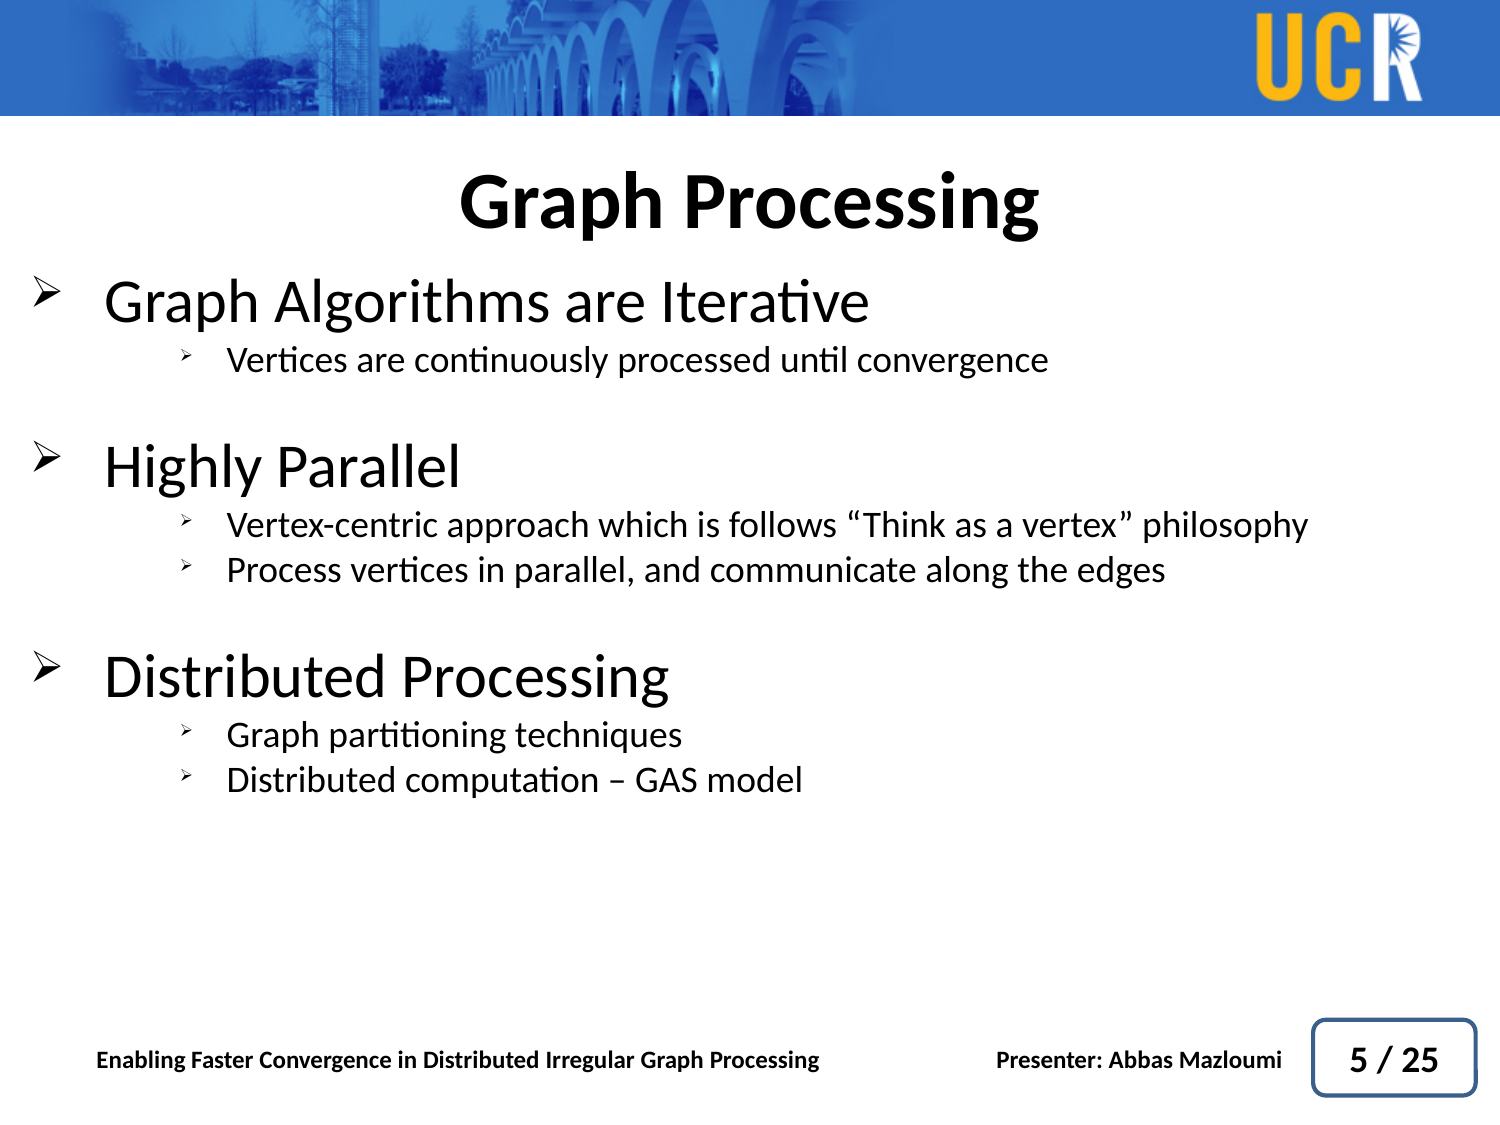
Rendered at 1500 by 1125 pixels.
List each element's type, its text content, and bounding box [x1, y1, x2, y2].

picture [0, 0, 1500, 116]
text_box Graph Algorithms are Iterative Vertices are continuously processed until convergence Highly Parallel Vertex-centric approach which is follows “Think as a vertex” philosophy Process vertices in parallel, and communicate along the edges Distributed Processing Graph partitioning techniques Distributed computation – GAS model [14, 252, 1331, 986]
text_box Graph Processing [0, 125, 1500, 253]
text_box Enabling Faster Convergence in Distributed Irregular Graph Processing Presenter: Abbas Mazloumi [66, 1018, 1313, 1098]
text_box 5 / 25 [1312, 1017, 1478, 1098]
